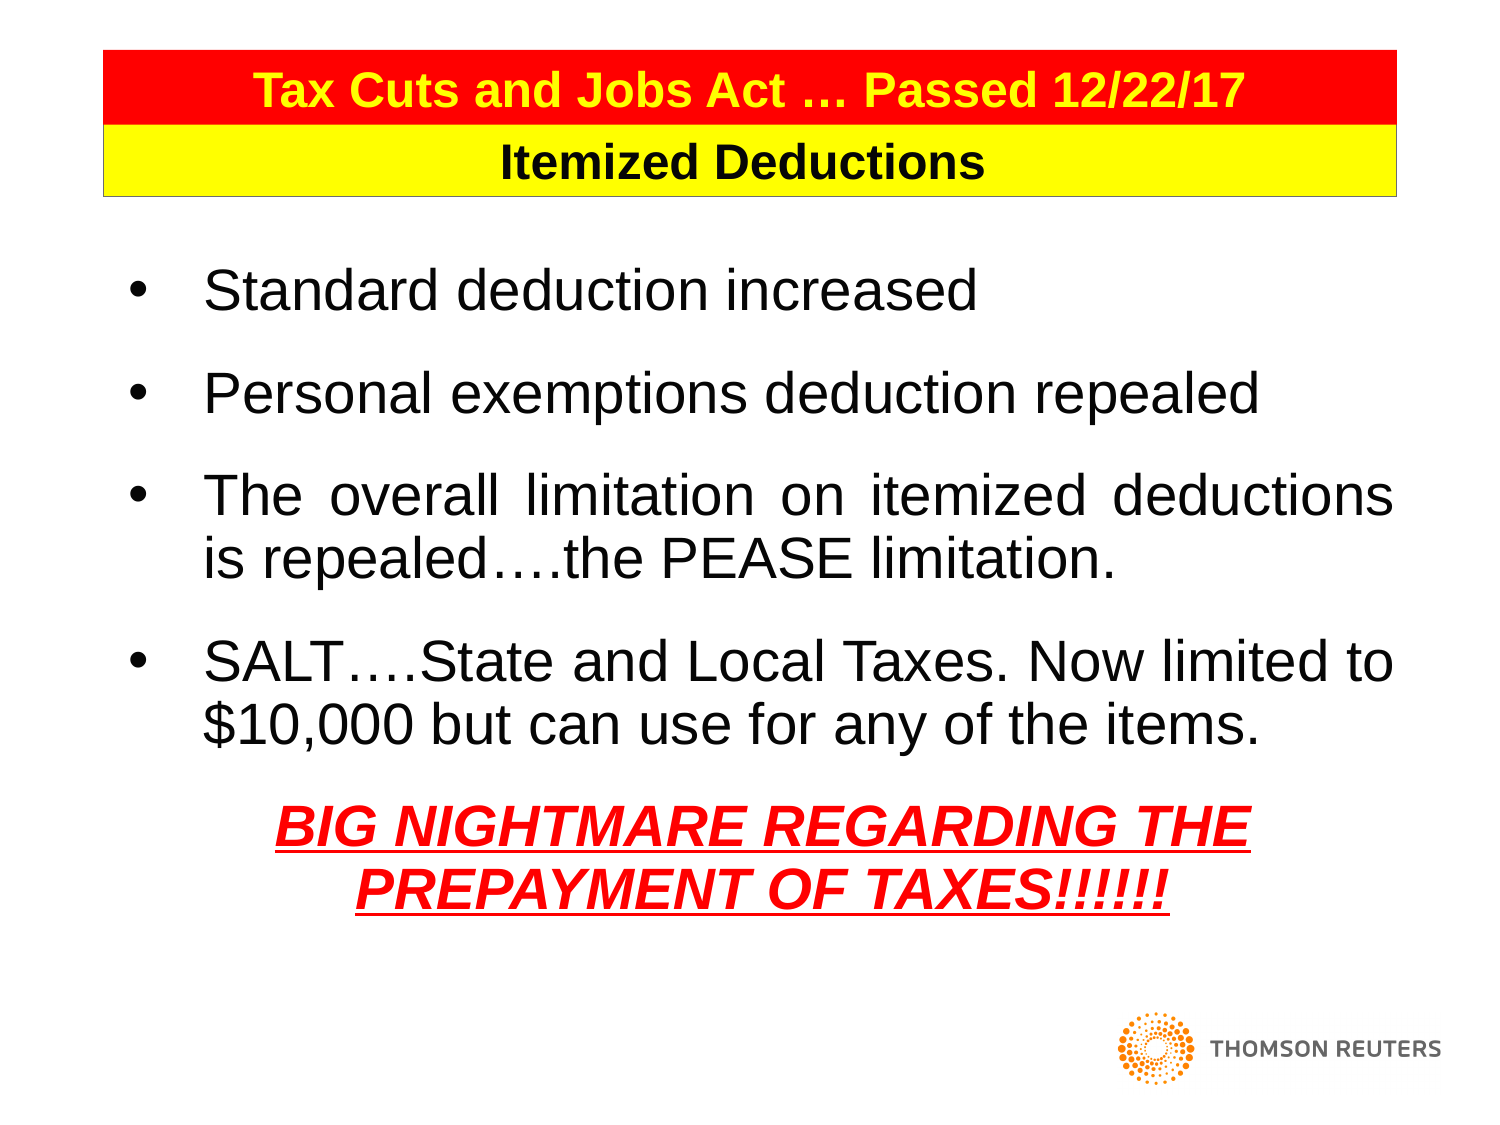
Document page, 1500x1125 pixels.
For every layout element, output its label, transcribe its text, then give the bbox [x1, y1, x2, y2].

text_box Tax Cuts and Jobs Act … Passed 12/22/17 [103, 49, 1397, 125]
picture [1117, 1012, 1441, 1095]
text_box Itemized Deductions [103, 125, 1397, 197]
text_box Standard deduction increased Personal exemptions deduction repealed The overall limitation on itemized deductions is repealed….the PEASE limitation. SALT….State and Local Taxes. Now limited to $10,000 but can use for any of the items. BIG NIGHTMARE REGARDING THE PREPAYMENT OF TAXES!!!!!! [106, 252, 1412, 975]
slide_number 3 [1381, 1048, 1458, 1088]
